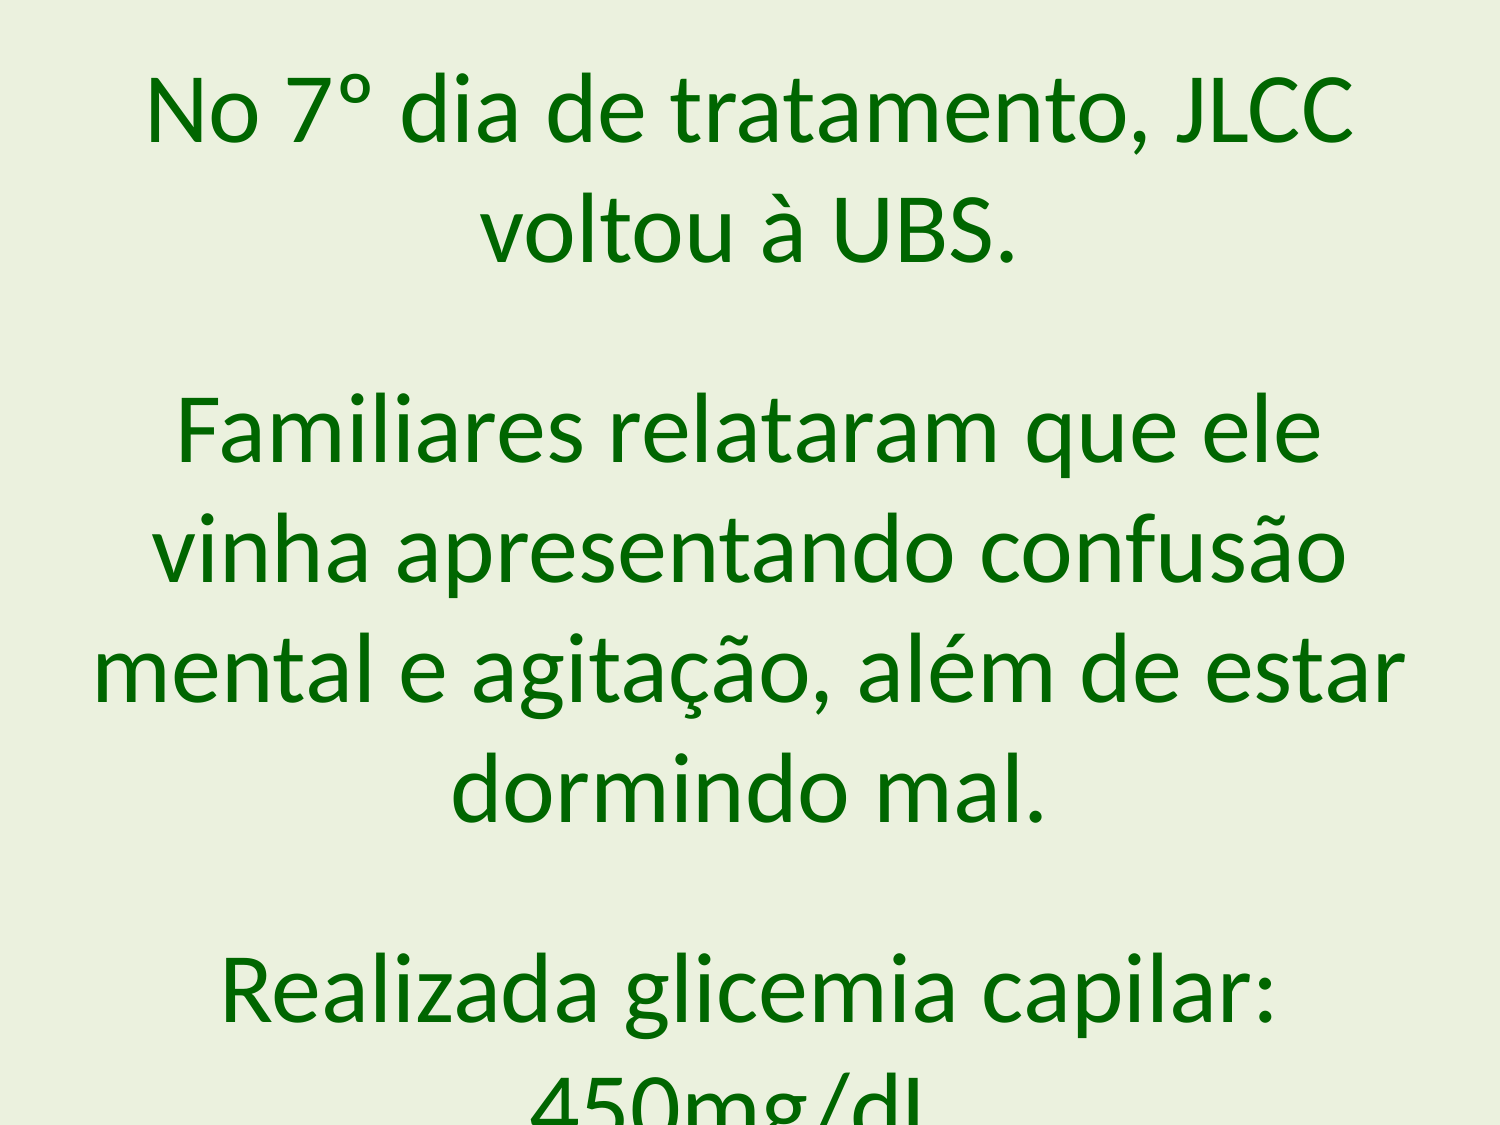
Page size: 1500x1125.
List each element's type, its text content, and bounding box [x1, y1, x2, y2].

text_box No 7º dia de tratamento, JLCC voltou à UBS. Familiares relataram que ele vinha apresentando confusão mental e agitação, além de estar dormindo mal. Realizada glicemia capilar: 450mg/dL. [64, 35, 1435, 1083]
